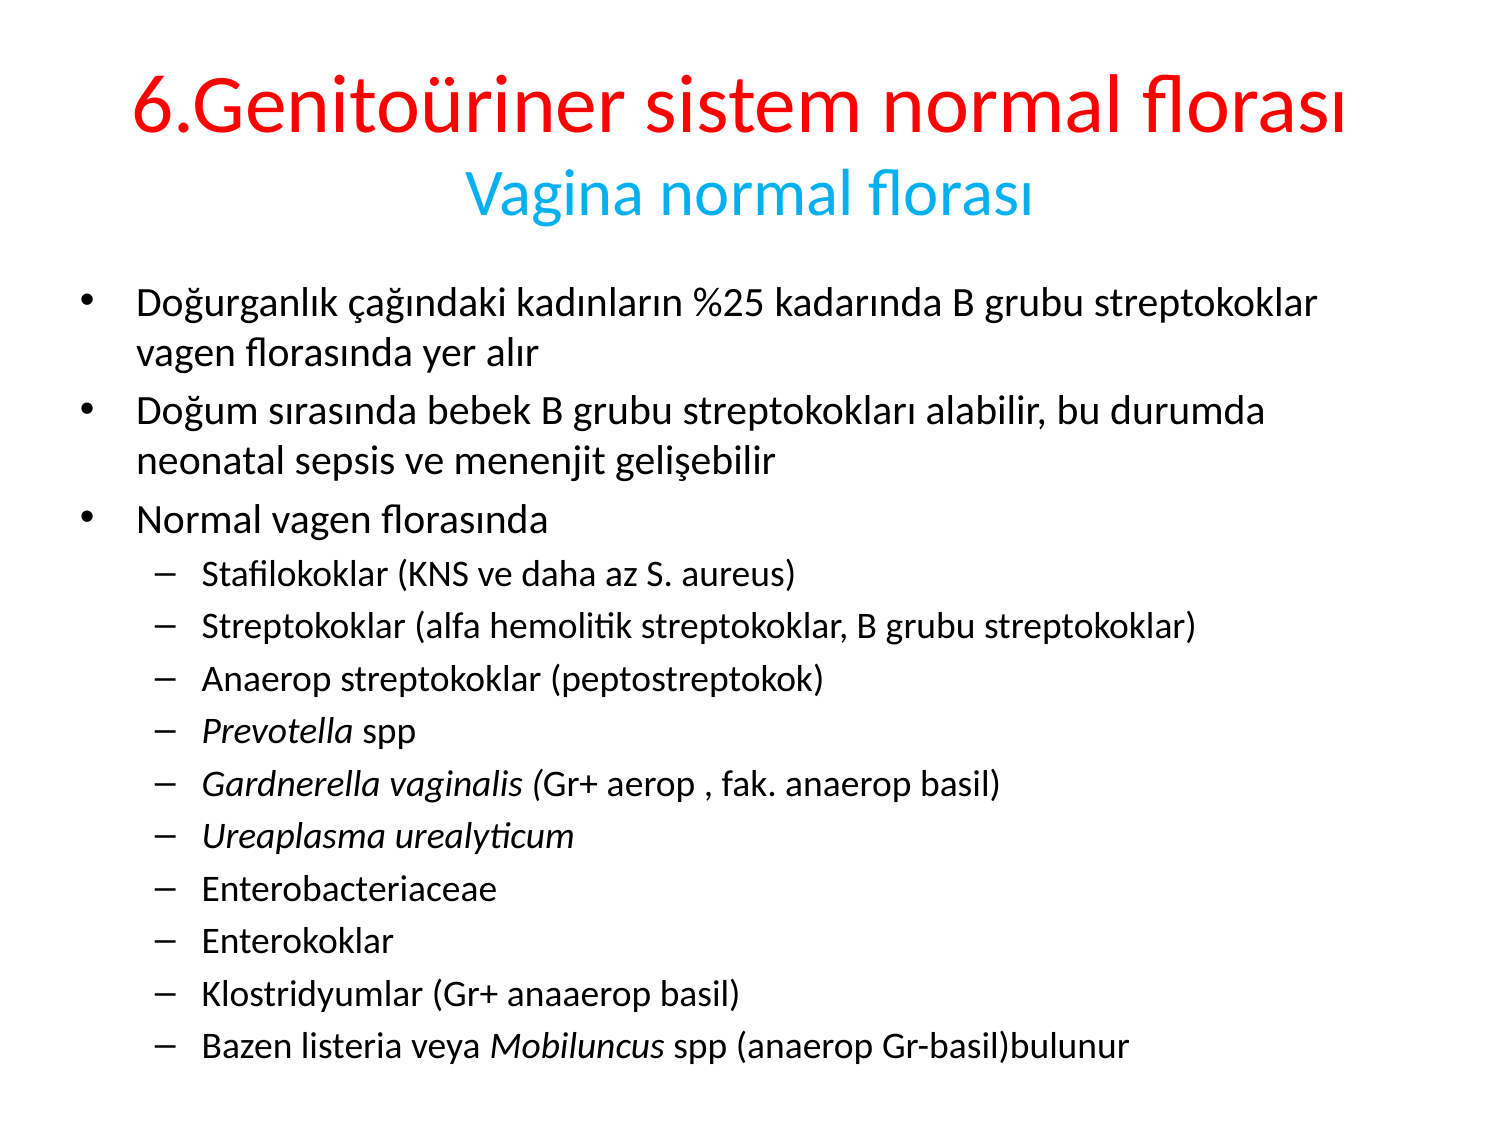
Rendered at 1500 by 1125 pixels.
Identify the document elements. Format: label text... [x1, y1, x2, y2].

title 6.Genitoüriner sistem normal florası Vagina normal florası [75, 45, 1425, 233]
list Doğurganlık çağındaki kadınların %25 kadarında B grubu streptokoklar vagen florasında yer alır Doğum sırasında bebek B grubu streptokokları alabilir, bu durumda neonatal sepsis ve menenjit gelişebilir Normal vagen florasında Stafilokoklar (KNS ve daha az S. aureus) Streptokoklar (alfa hemolitik streptokoklar, B grubu streptokoklar) Anaerop streptokoklar (peptostreptokok) Prevotella spp Gardnerella vaginalis (Gr+ aerop , fak. anaerop basil) Ureaplasma urealyticum Enterobacteriaceae Enterokoklar Klostridyumlar (Gr+ anaaerop basil) Bazen listeria veya Mobiluncus spp (anaerop Gr-basil)bulunur [64, 267, 1415, 1010]
